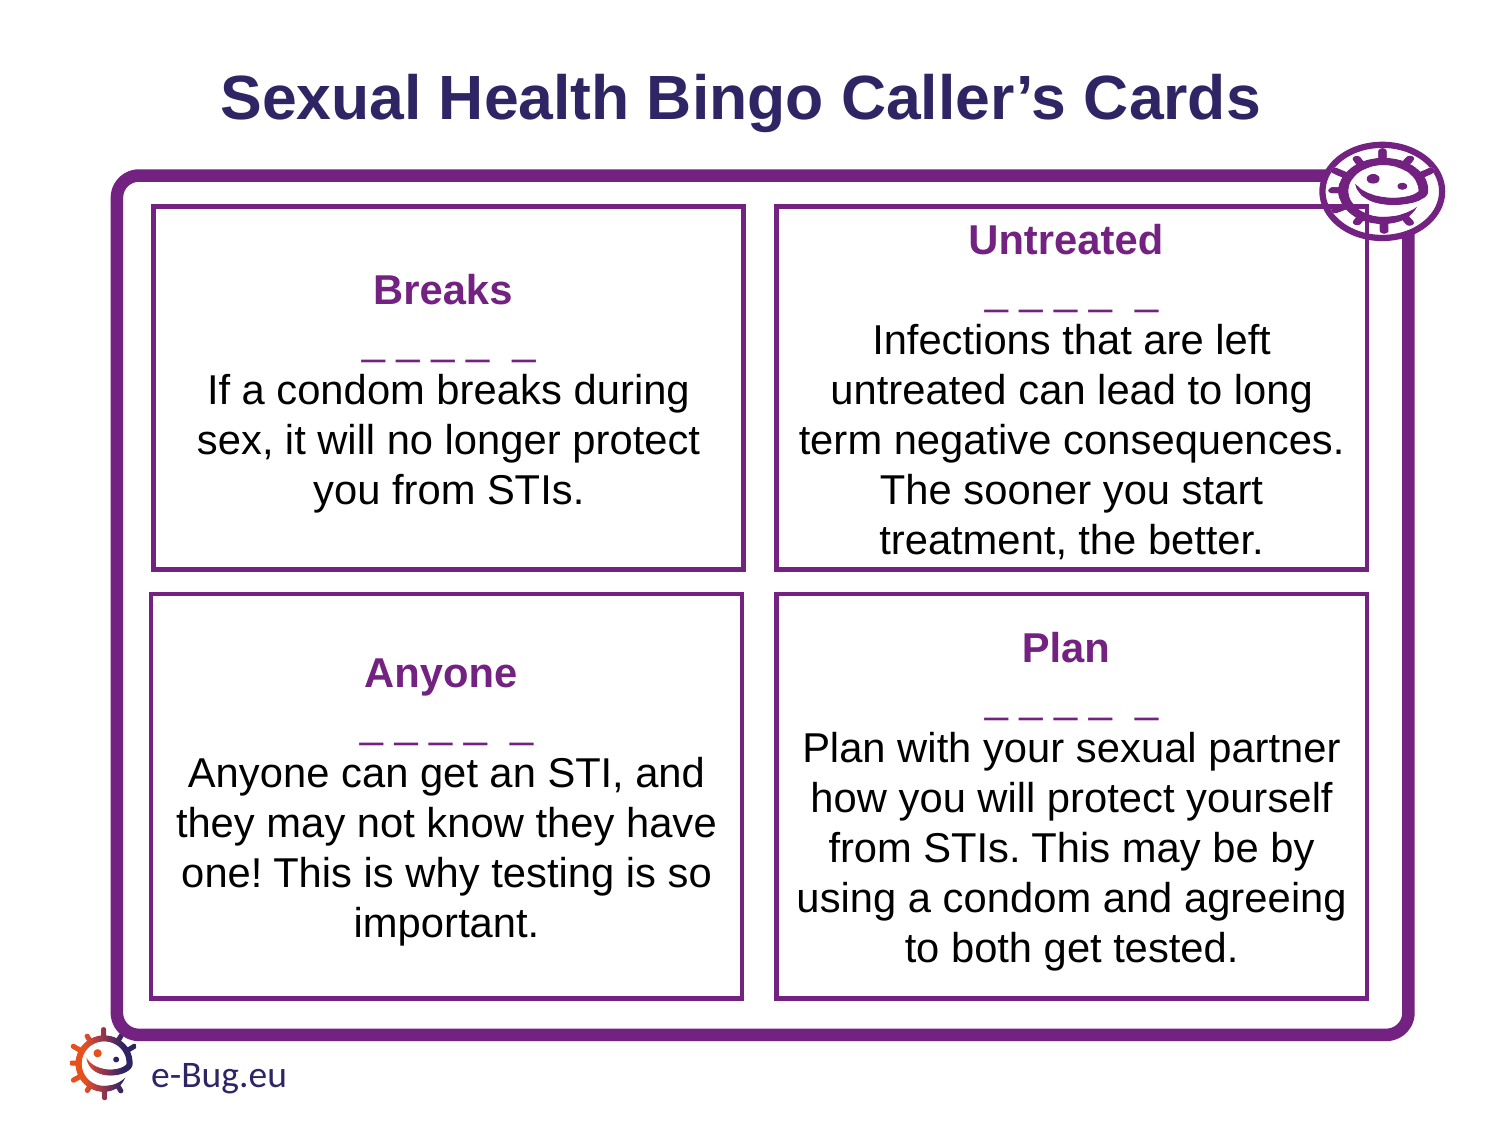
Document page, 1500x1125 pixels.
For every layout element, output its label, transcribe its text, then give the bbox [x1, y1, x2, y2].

footer e-Bug.eu [136, 1042, 643, 1103]
text_box Sexual Health Bingo Caller’s Cards [103, 30, 1397, 168]
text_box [116, 144, 1443, 1035]
picture [69, 1027, 136, 1103]
